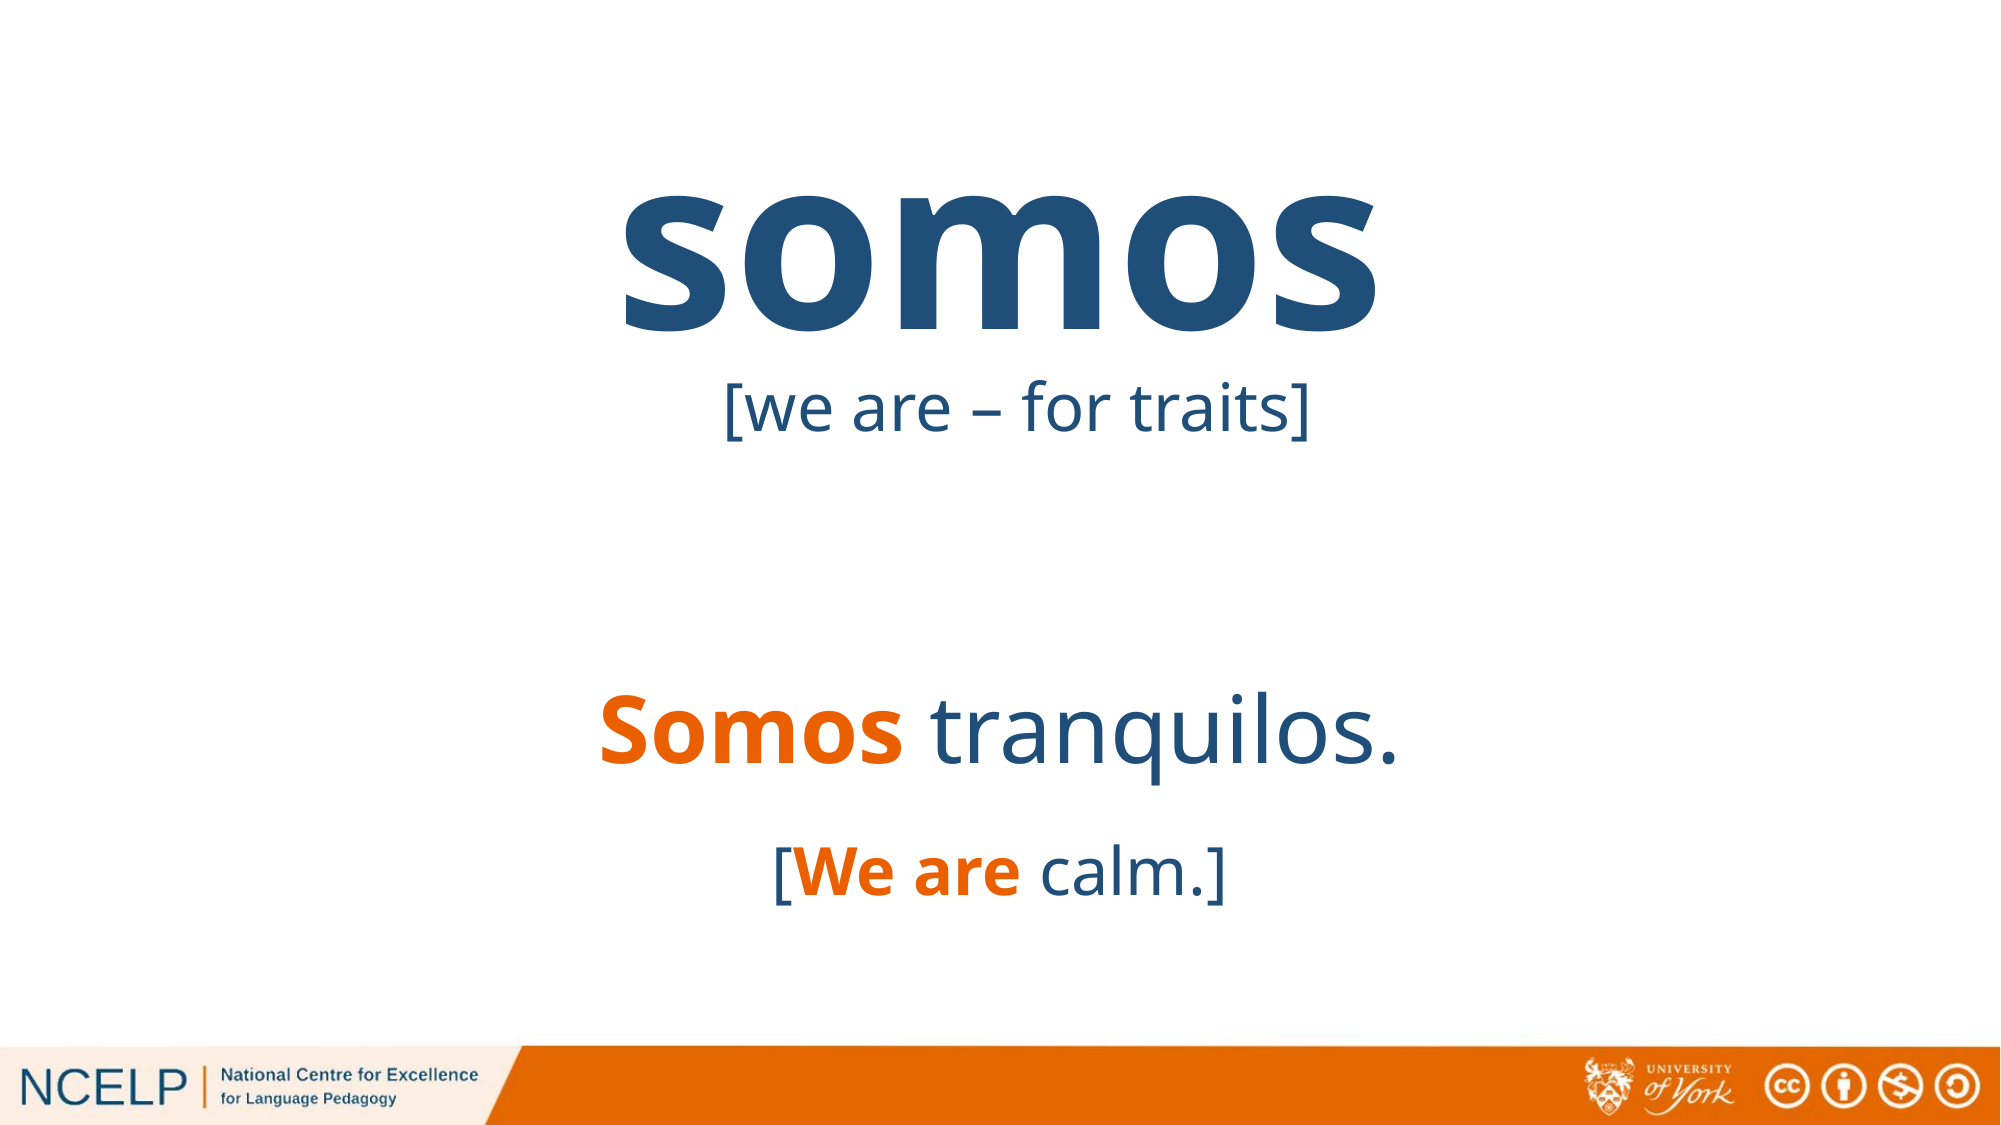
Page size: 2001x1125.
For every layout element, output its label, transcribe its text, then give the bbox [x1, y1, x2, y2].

text_box [We are calm.] [34, 821, 1966, 917]
title somos [137, 143, 1863, 361]
picture [0, 0, 2001, 1125]
text_box Somos tranquilos. [0, 662, 2000, 915]
text_box [we are – for traits] [498, 361, 1538, 452]
